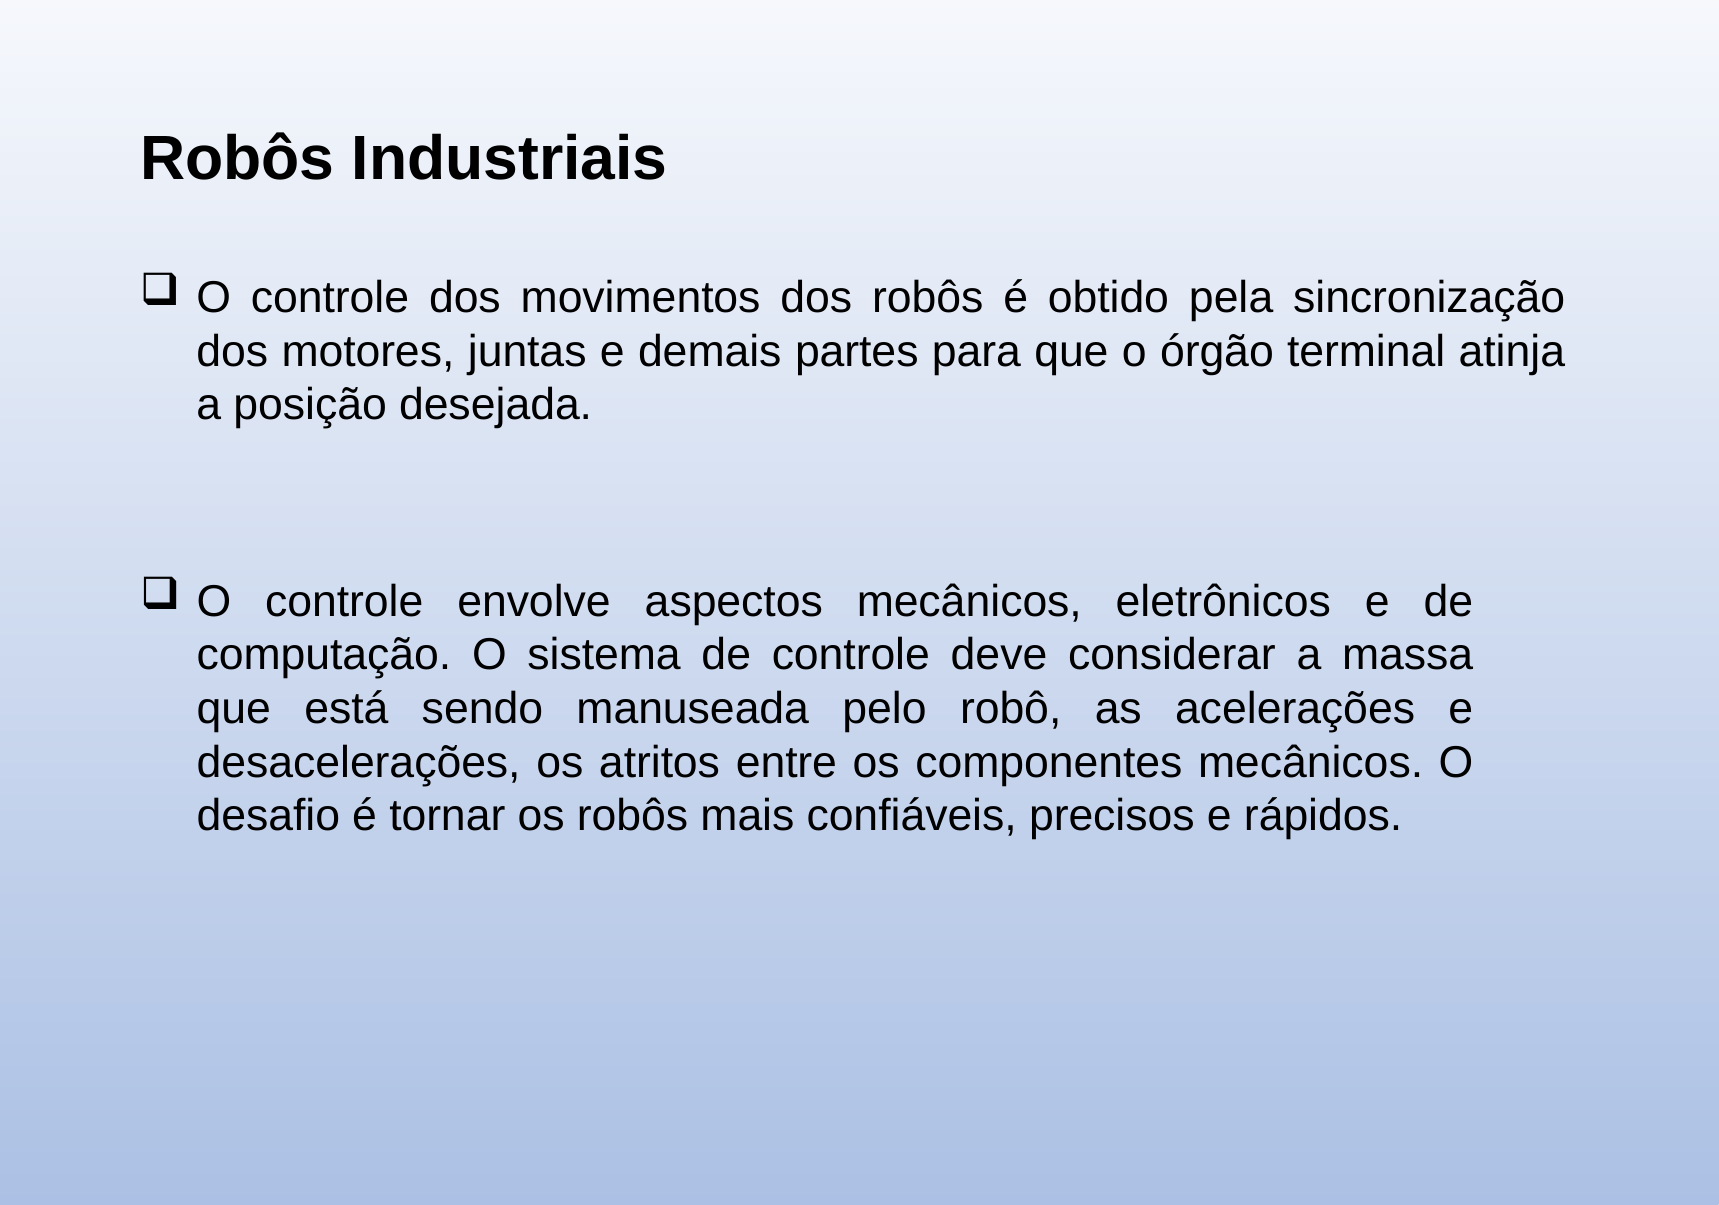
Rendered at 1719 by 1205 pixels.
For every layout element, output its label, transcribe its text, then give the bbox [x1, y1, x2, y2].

text_box O controle dos movimentos dos robôs é obtido pela sincronização dos motores, juntas e demais partes para que o órgão terminal atinja a posição desejada. [125, 260, 1581, 436]
text_box Robôs Industriais [125, 109, 1657, 200]
text_box O controle envolve aspectos mecânicos, eletrônicos e de computação. O sistema de controle deve considerar a massa que está sendo manuseada pelo robô, as acelerações e desacelerações, os atritos entre os componentes mecânicos. O desafio é tornar os robôs mais confiáveis, precisos e rápidos. [125, 564, 1489, 847]
